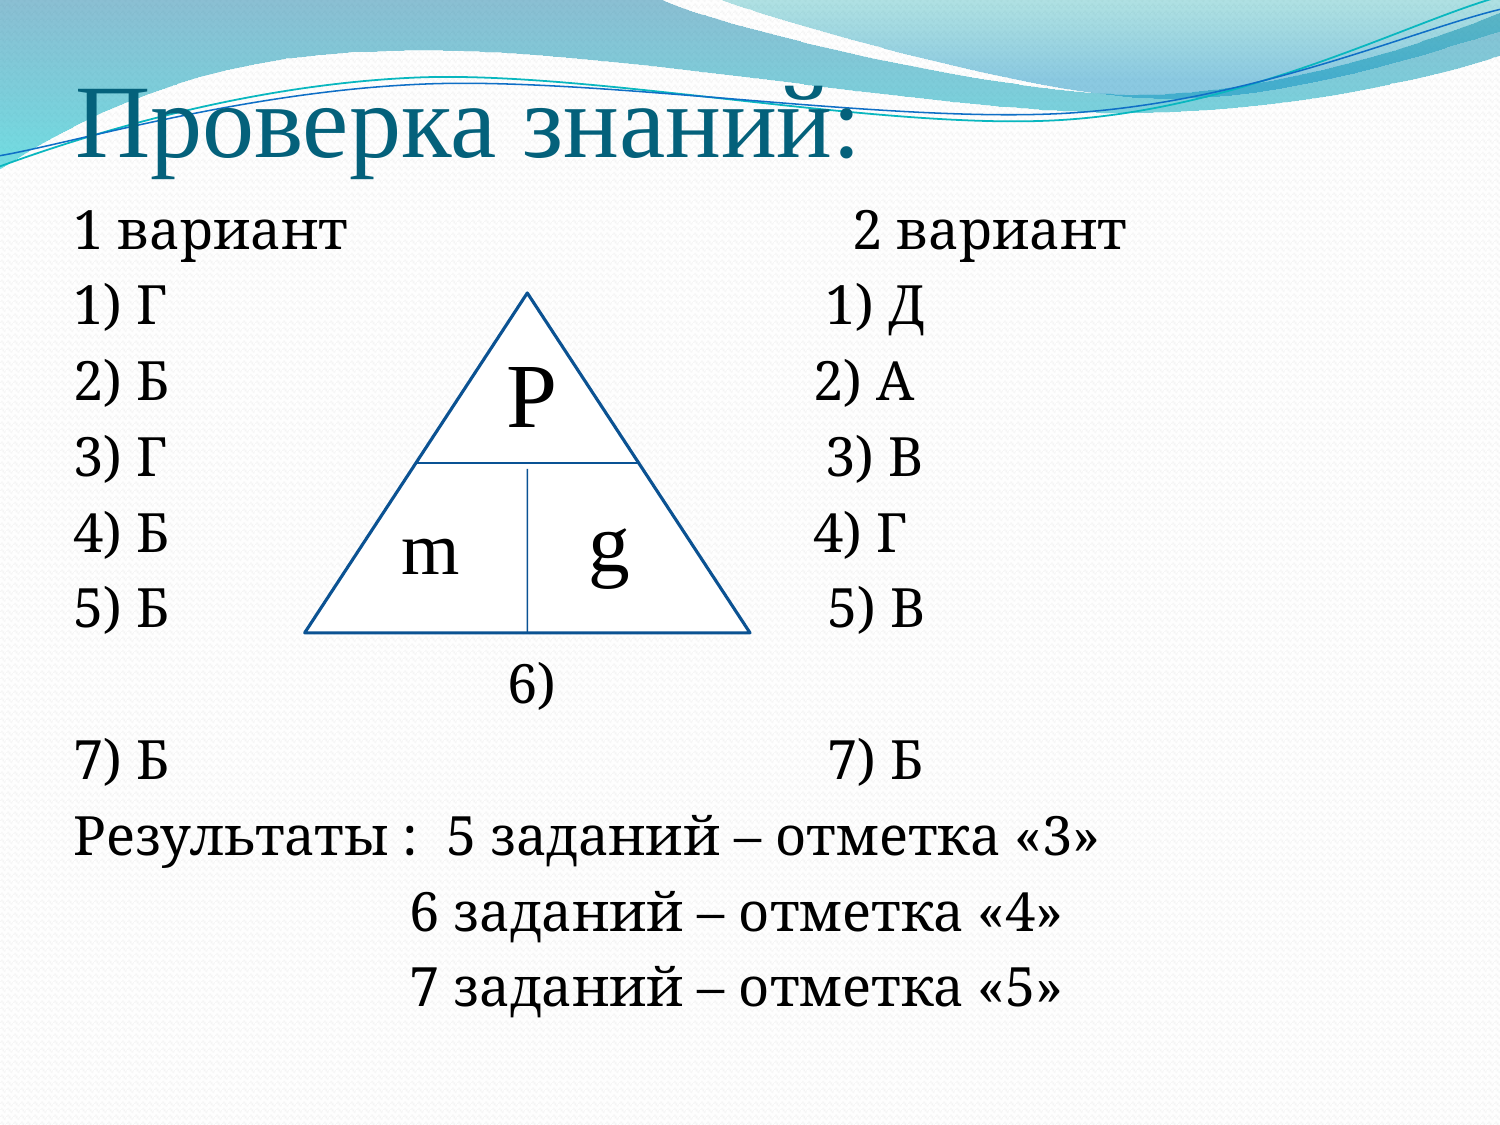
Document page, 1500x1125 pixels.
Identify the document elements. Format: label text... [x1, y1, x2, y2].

text_box m [386, 492, 528, 597]
text_box [302, 504, 752, 635]
text_box Р [492, 328, 622, 453]
text_box [394, 343, 653, 550]
title Проверка знаний: [74, 115, 1426, 304]
text_box [501, 290, 553, 328]
text_box g [574, 480, 692, 596]
list 1 вариант 2 вариант 1) Г 1) Д 2) Б 2) А 3) Г 3) В 4) Б 4) Г 5) Б 5) В 6) 7) Б 7) Б Результаты : 5 заданий – отметка «3» 6 заданий – отметка «4» 7 заданий – отметка «5» [58, 187, 1409, 1125]
